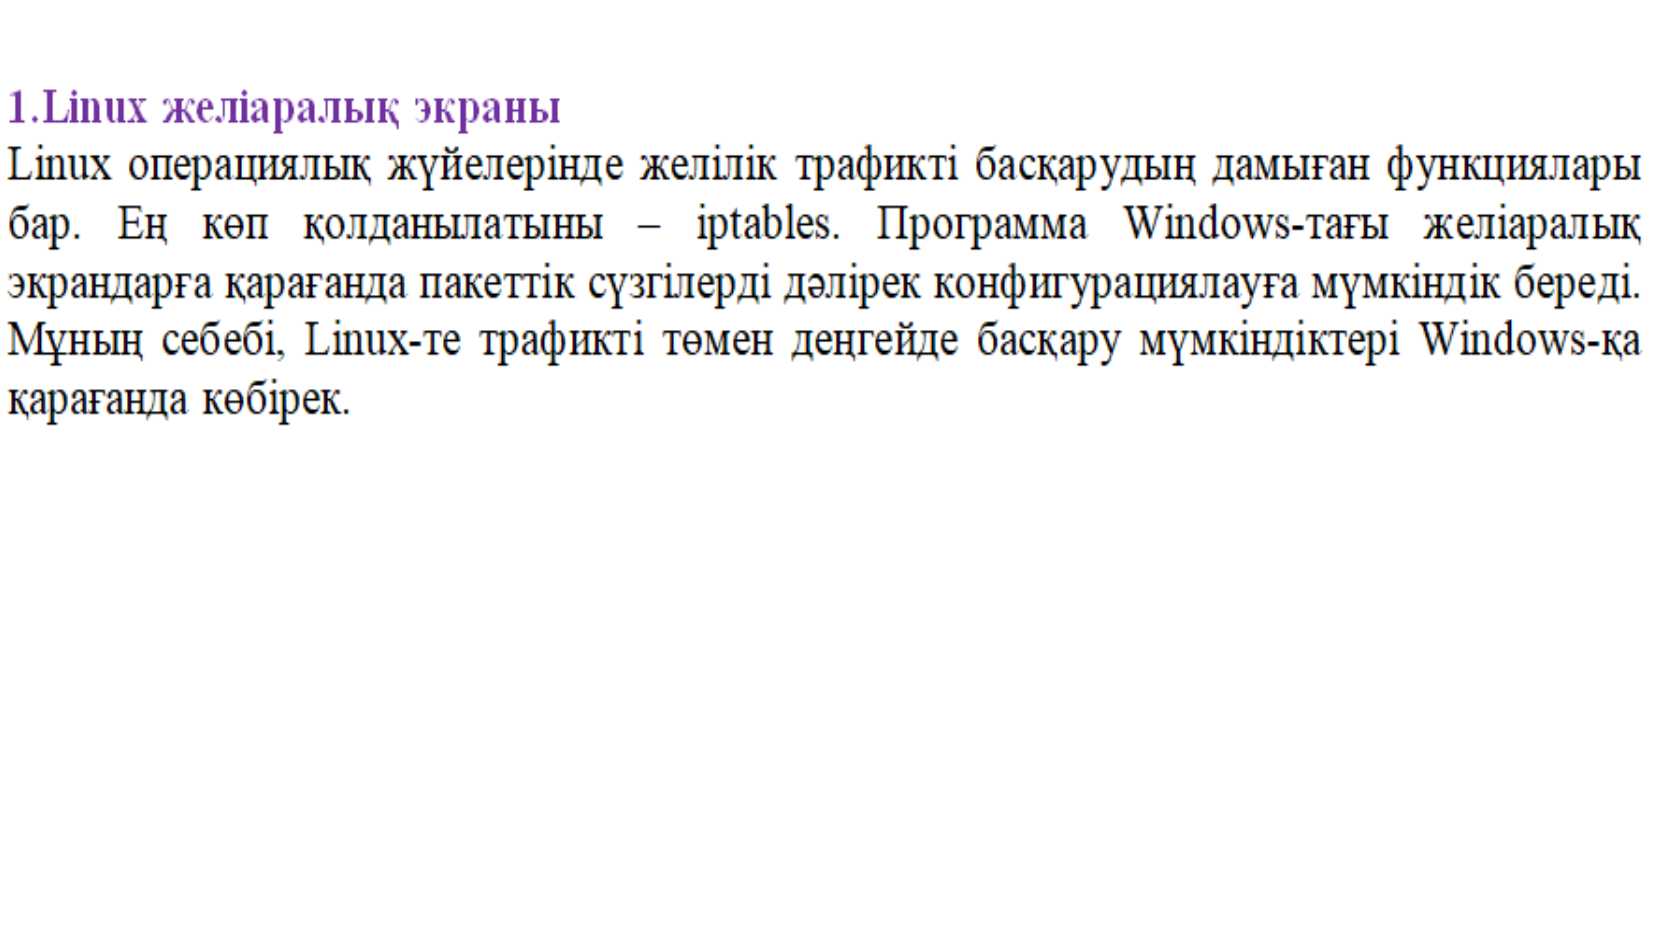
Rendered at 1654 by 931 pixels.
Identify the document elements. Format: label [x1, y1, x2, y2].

picture [0, 75, 1654, 513]
